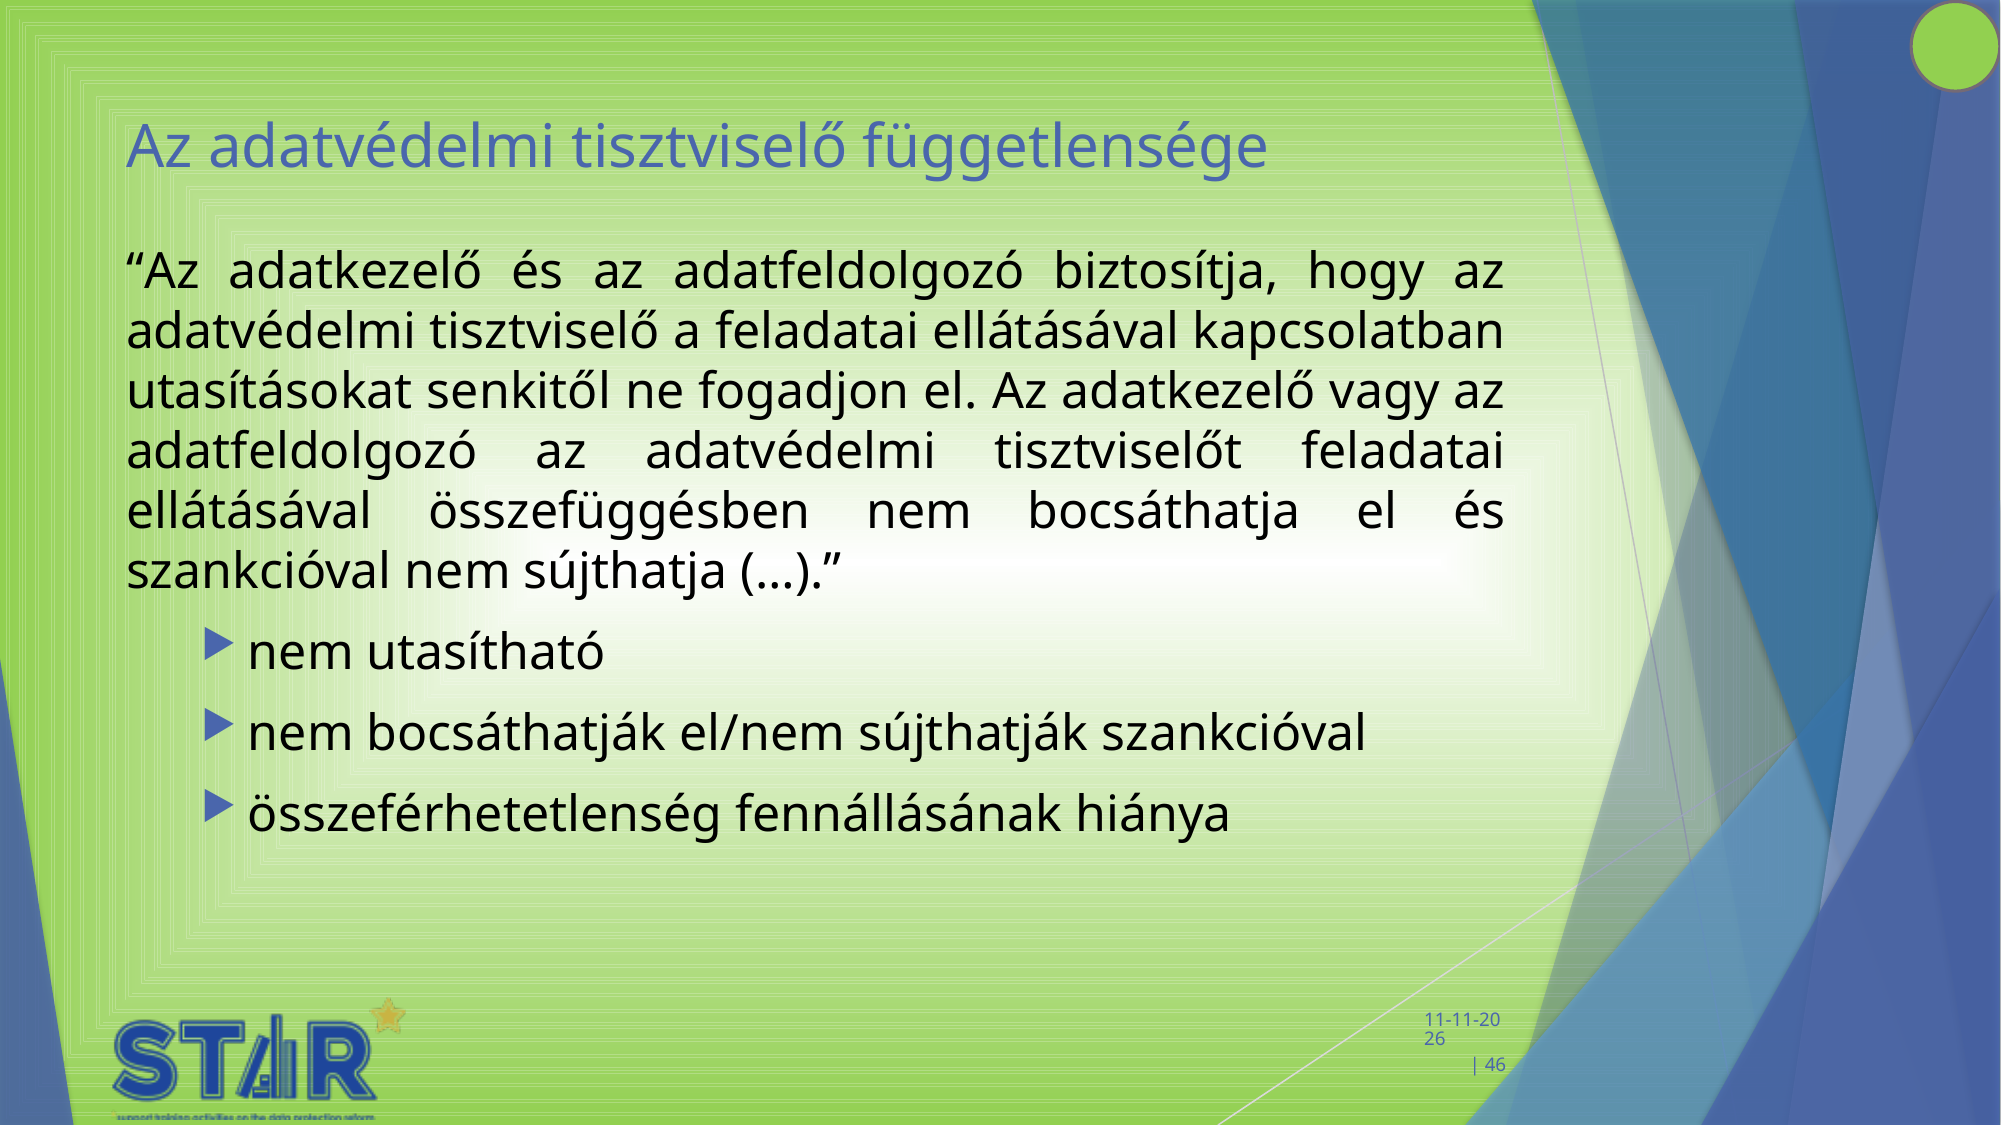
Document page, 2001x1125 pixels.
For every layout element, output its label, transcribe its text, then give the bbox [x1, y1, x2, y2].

list “Az adatkezelő és az adatfeldolgozó biztosítja, hogy az adatvédelmi tisztviselő a feladatai ellátásával kapcsolatban utasításokat senkitől ne fogadjon el. Az adatkezelő vagy az adatfeldolgozó az adatvédelmi tisztviselőt feladatai ellátásával összefüggésben nem bocsáthatja el és szankcióval nem sújthatja (…).” nem utasítható nem bocsáthatják el/nem sújthatják szankcióval összeférhetetlenség fennállásának hiánya [111, 230, 1522, 992]
text_box [1909, 0, 2000, 93]
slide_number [1409, 992, 1522, 1053]
title Az adatvédelmi tisztviselő függetlensége [111, 99, 1522, 230]
